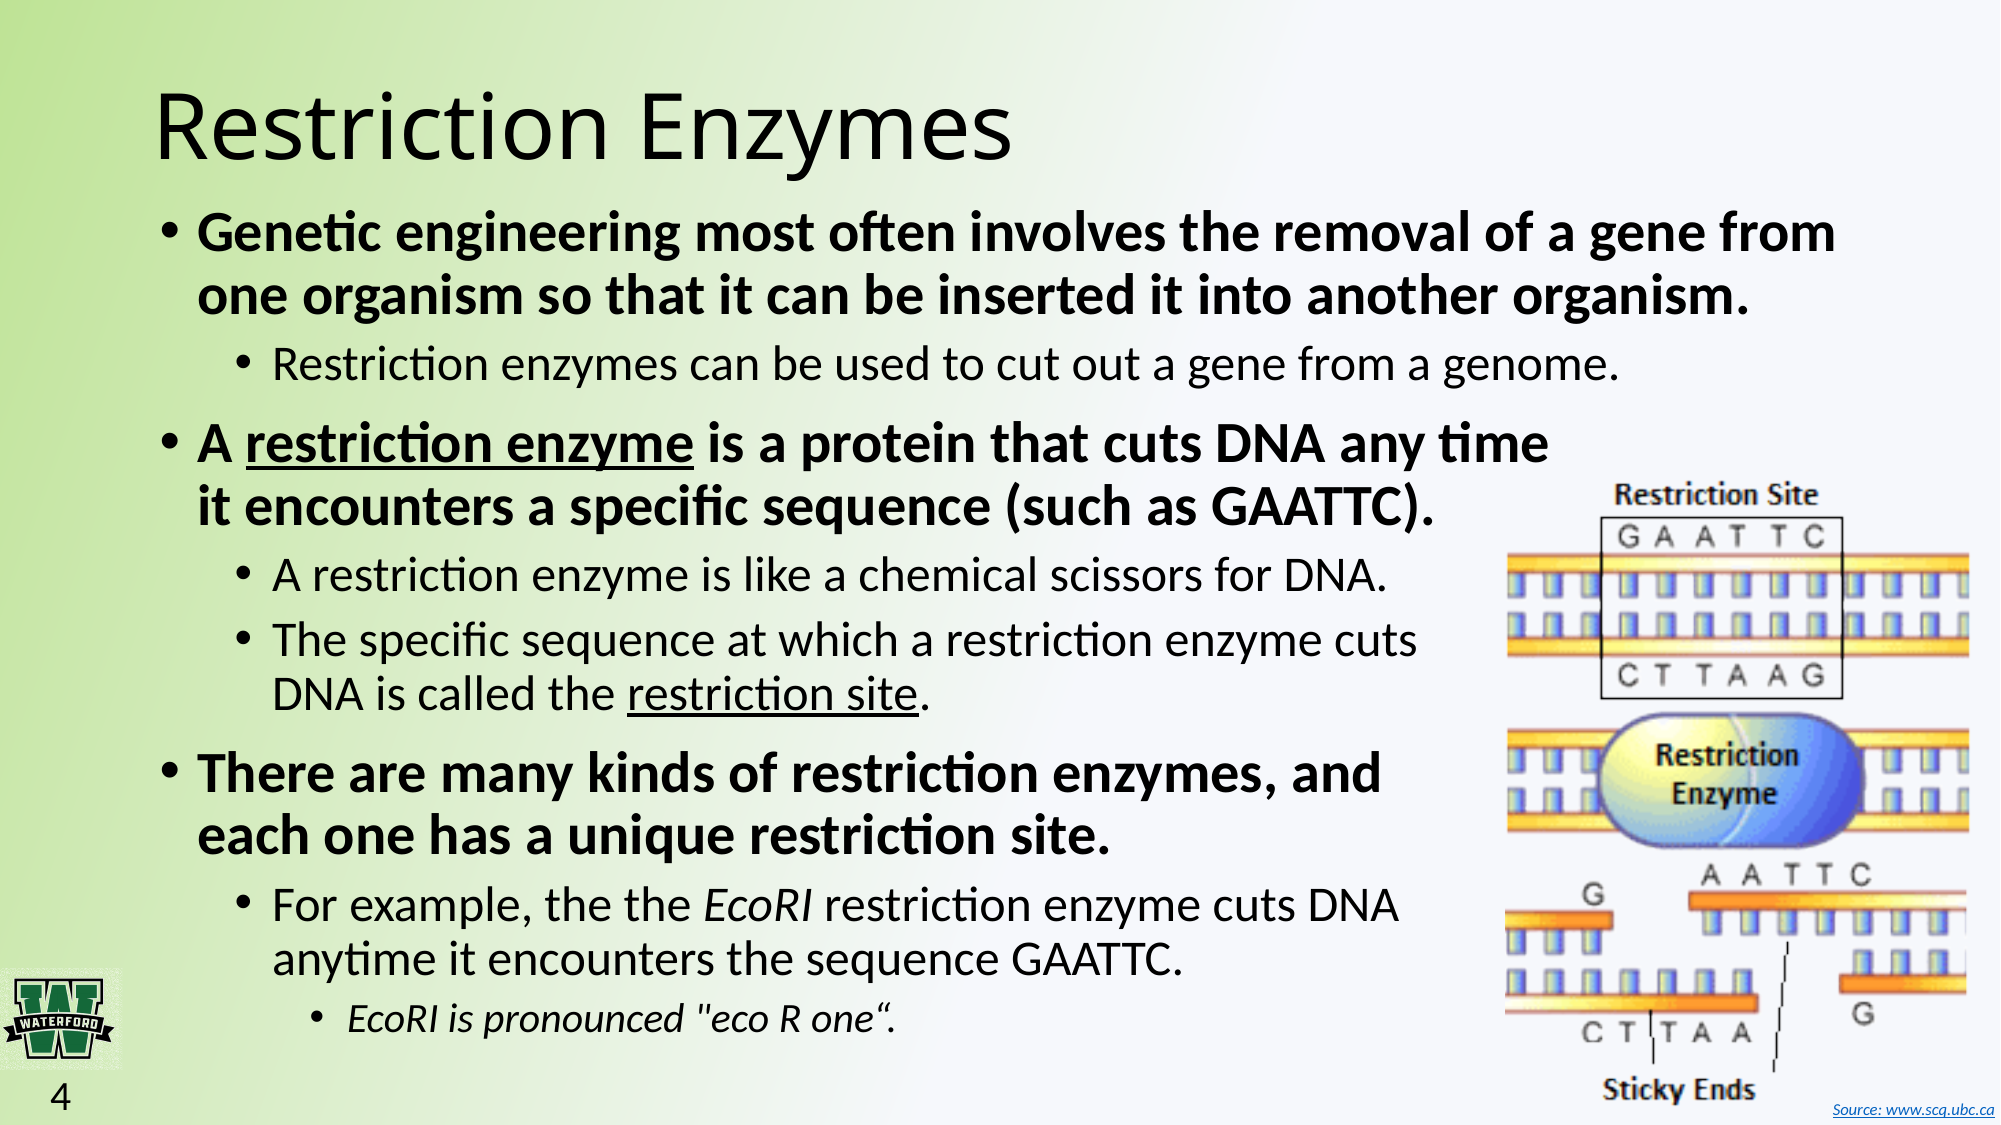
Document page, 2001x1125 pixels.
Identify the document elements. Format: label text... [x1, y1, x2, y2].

text_box Source: www.scq.ubc.ca [1818, 1091, 2000, 1125]
list Genetic engineering most often involves the removal of a gene from one organism so that it can be inserted it into another organism. Restriction enzymes can be used to cut out a gene from a genome. A restriction enzyme is a protein that cuts DNA any time it encounters a specific sequence (such as GAATTC). A restriction enzyme is like a chemical scissors for DNA. The specific sequence at which a restriction enzyme cuts DNA is called the restriction site. There are many kinds of restriction enzymes, and each one has a unique restriction site. For example, the the EcoRI restriction enzyme cuts DNA anytime it encounters the sequence GAATTC. EcoRI is pronounced "eco R one“. [144, 194, 1917, 1092]
picture [1504, 476, 1976, 1112]
title Restriction Enzymes [137, 59, 1863, 200]
picture [0, 968, 123, 1070]
